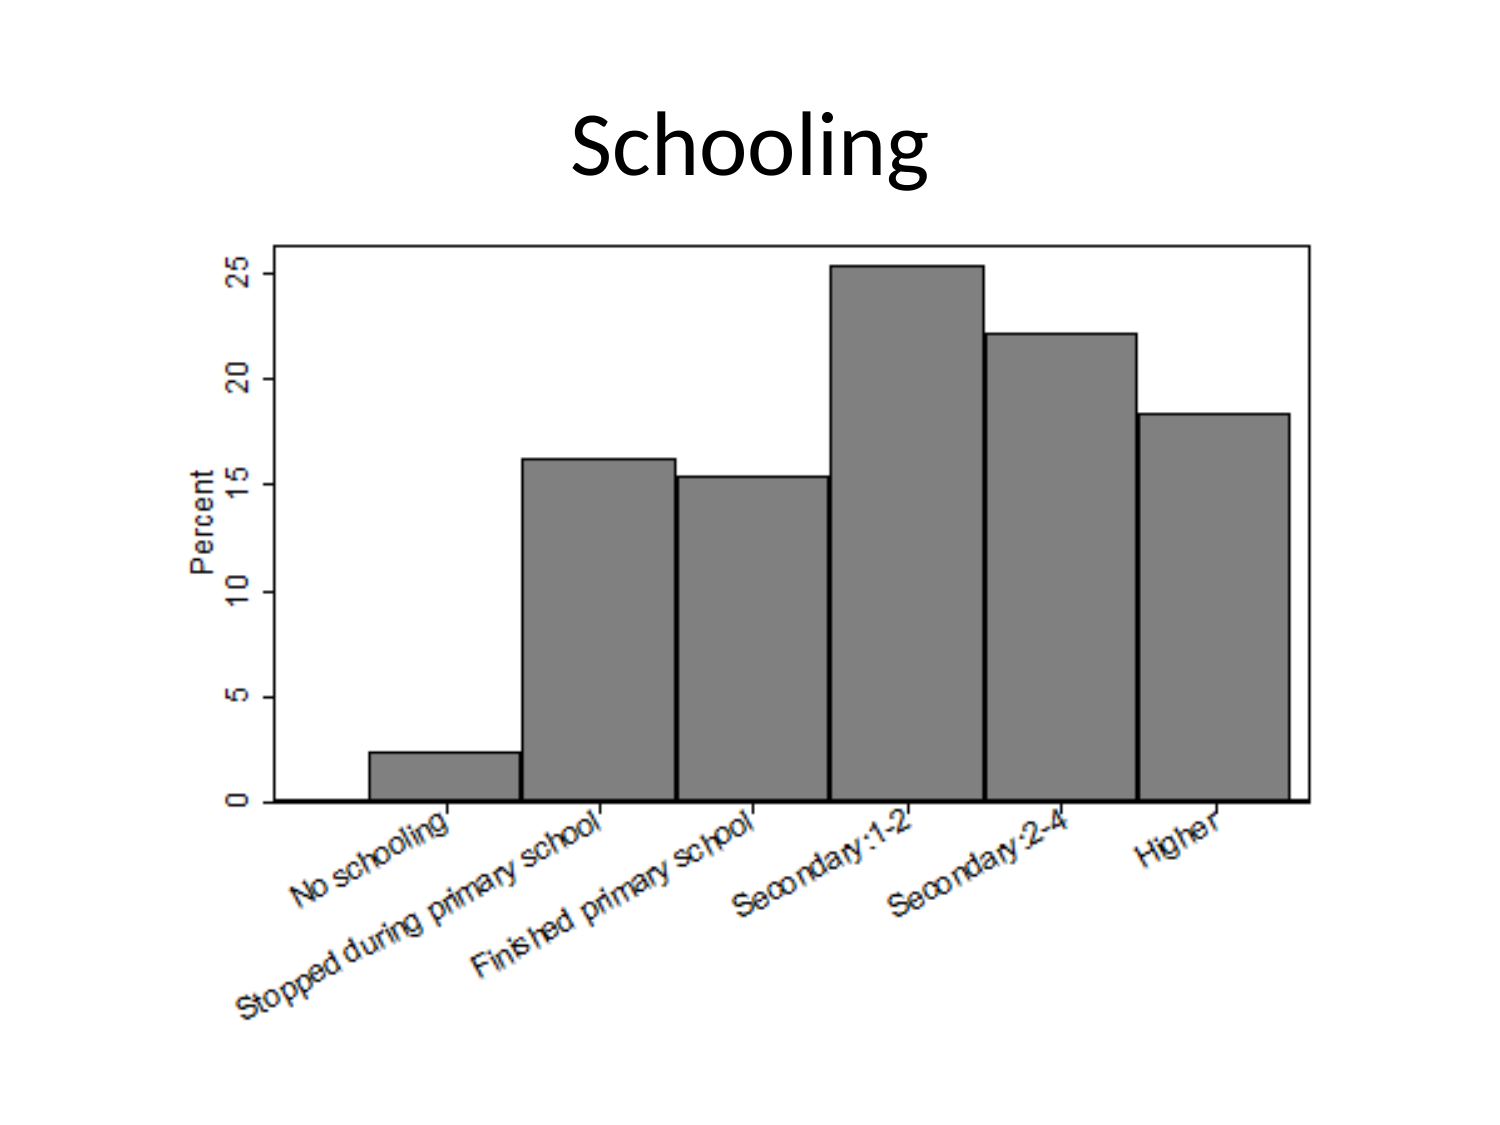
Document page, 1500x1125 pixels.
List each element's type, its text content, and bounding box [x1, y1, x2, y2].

title Schooling [75, 45, 1425, 233]
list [156, 213, 1344, 1078]
